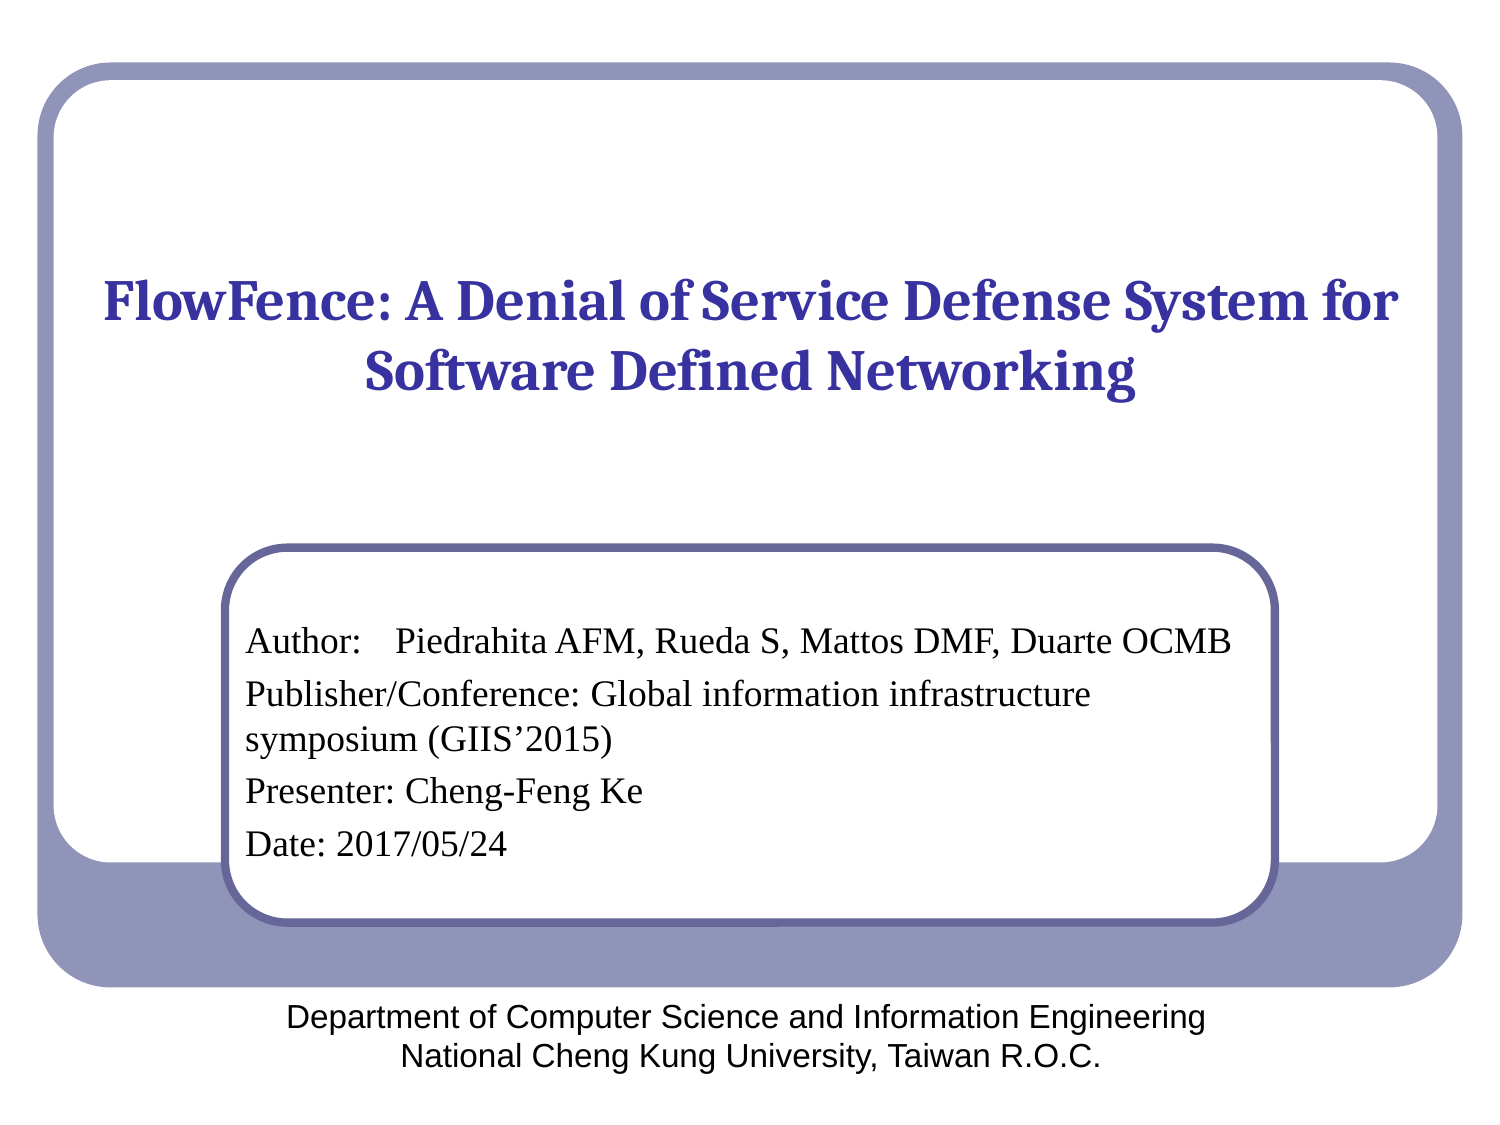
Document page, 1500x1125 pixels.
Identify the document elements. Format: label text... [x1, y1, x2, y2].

title FlowFence: A Denial of Service Defense System for Software Defined Networking [30, 172, 1472, 492]
subtitle Author: Piedrahita AFM, Rueda S, Mattos DMF, Duarte OCMB Publisher/Conference: Global information infrastructure symposium (GIIS’2015) Presenter: Cheng-Feng Ke Date: 2017/05/24 [230, 562, 1288, 917]
text_box Department of Computer Science and Information Engineering National Cheng Kung University, Taiwan R.O.C. [262, 987, 1241, 1082]
